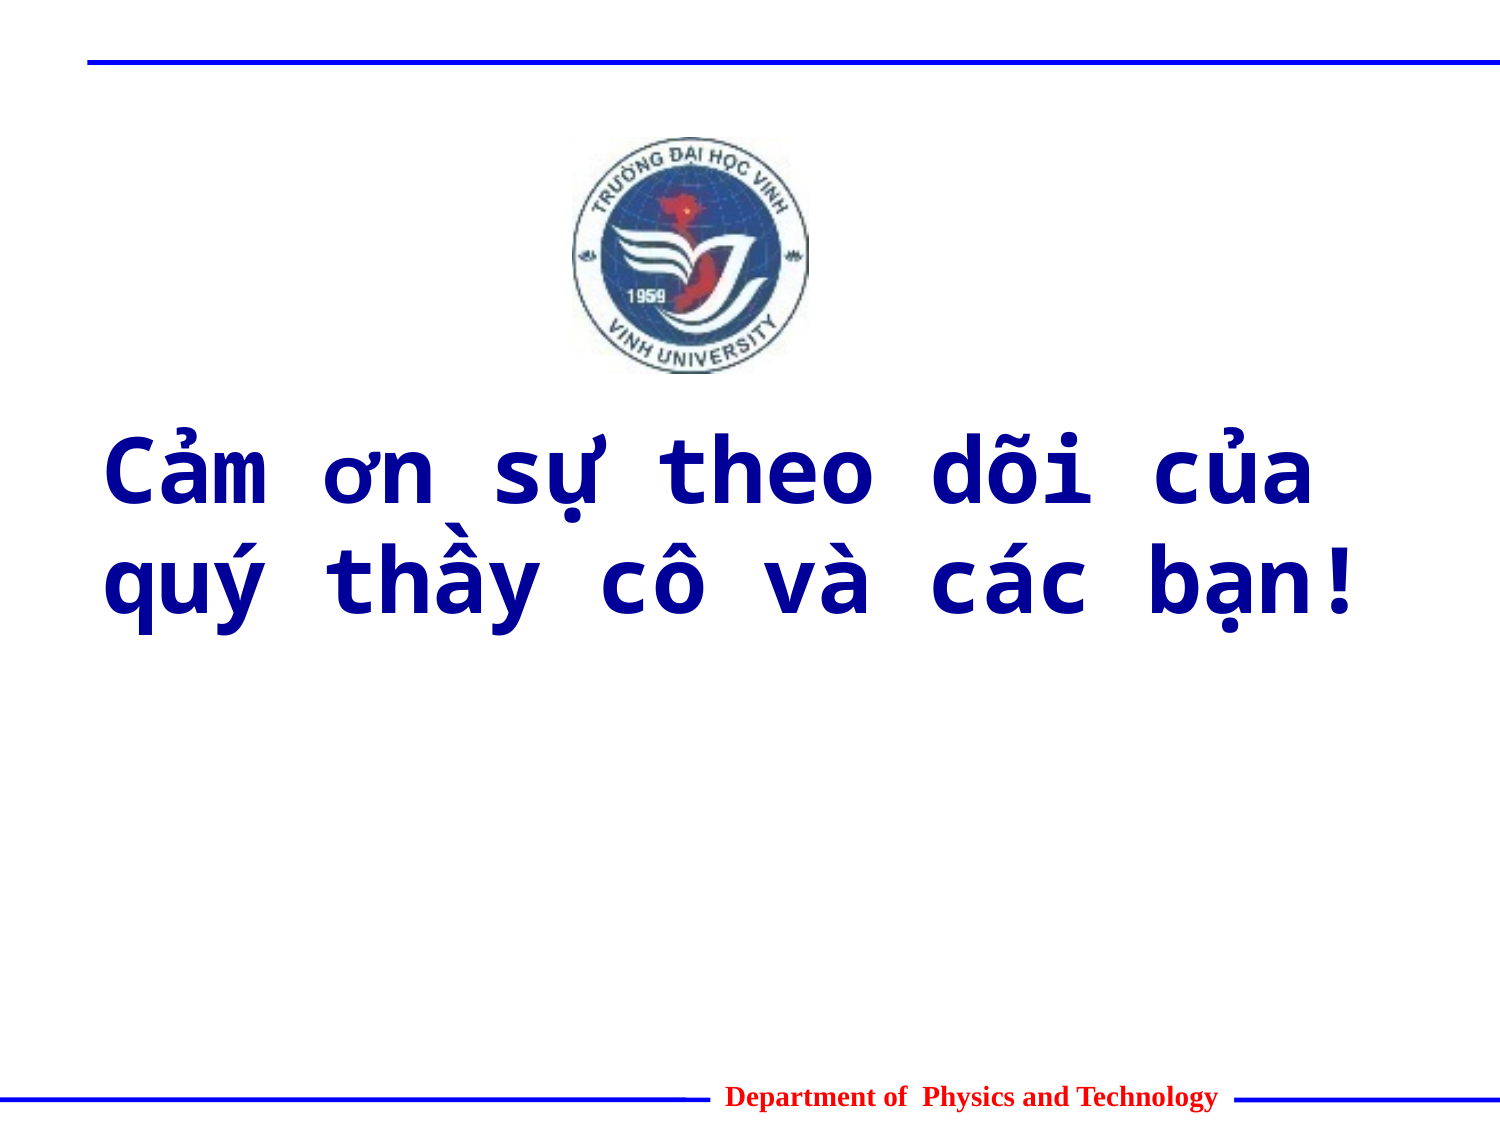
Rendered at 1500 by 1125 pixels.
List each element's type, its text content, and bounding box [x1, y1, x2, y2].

picture [572, 136, 810, 374]
text_box Department of Physics and Technology [710, 1069, 1235, 1120]
text_box Cảm ơn sự theo dõi của quý thầy cô và các bạn! [87, 404, 1412, 640]
